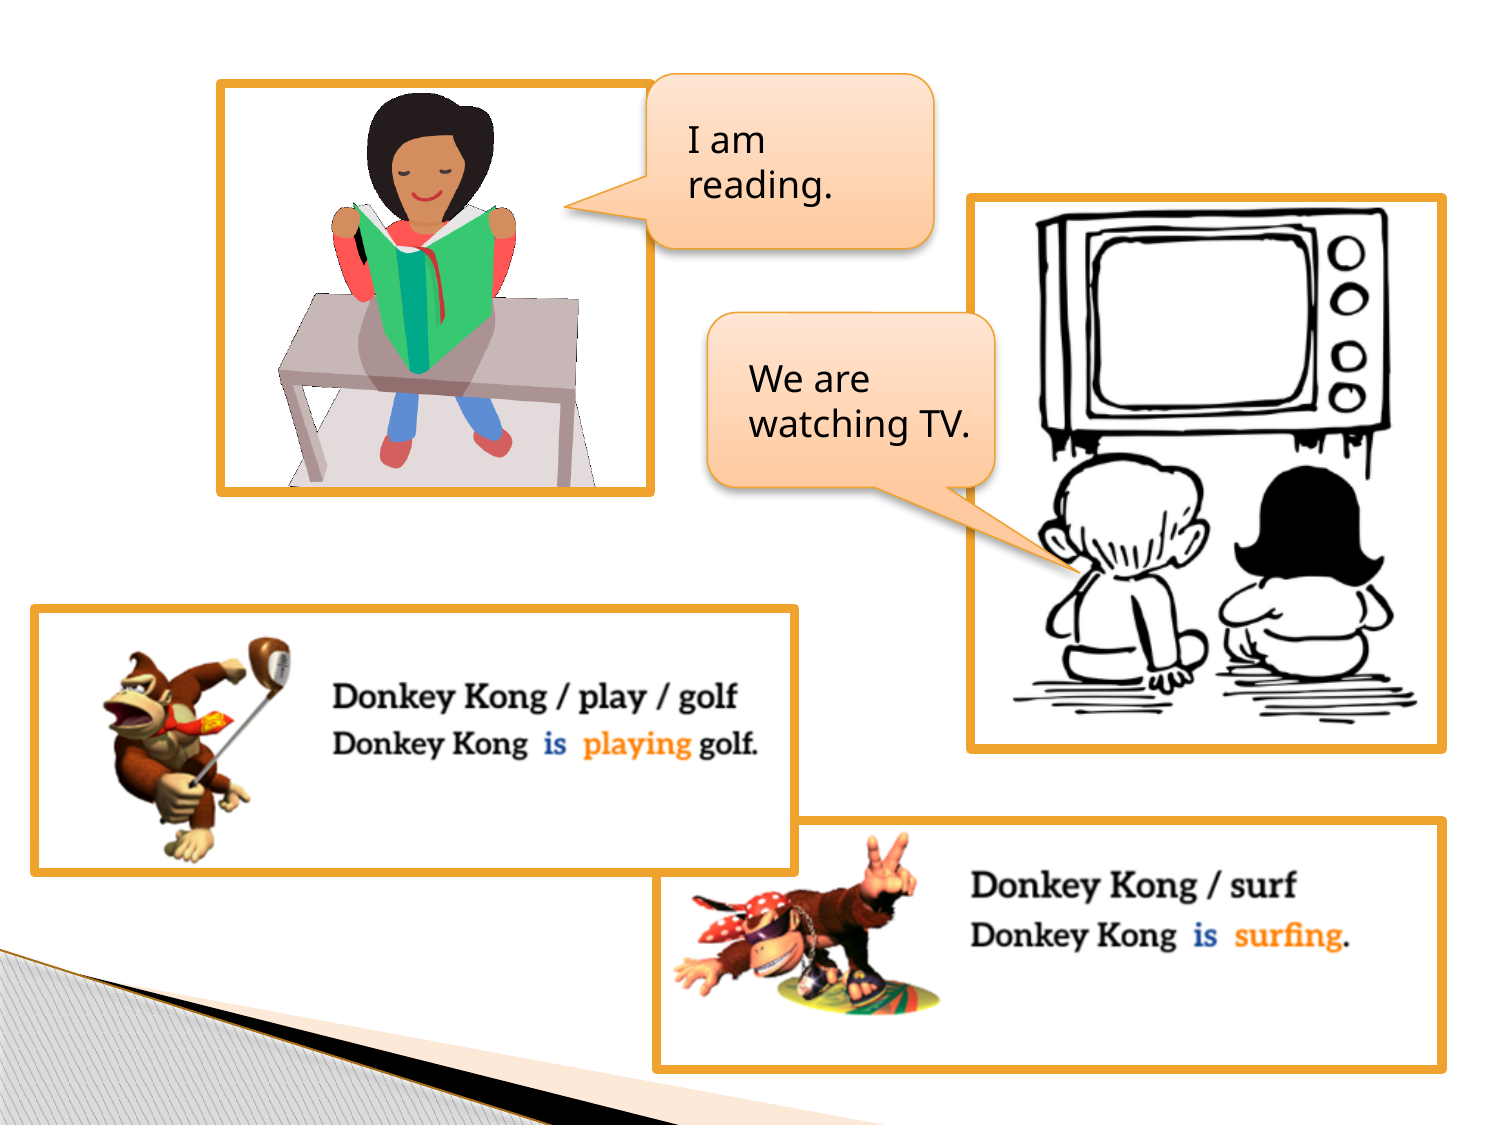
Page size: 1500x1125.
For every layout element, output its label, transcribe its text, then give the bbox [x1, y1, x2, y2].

picture [38, 612, 1438, 1065]
text_box We are watching TV. [706, 311, 968, 528]
text_box I am reading. [648, 73, 935, 250]
list [75, 880, 1425, 1100]
list [75, 50, 1425, 816]
picture [224, 87, 647, 488]
picture [974, 202, 1438, 745]
